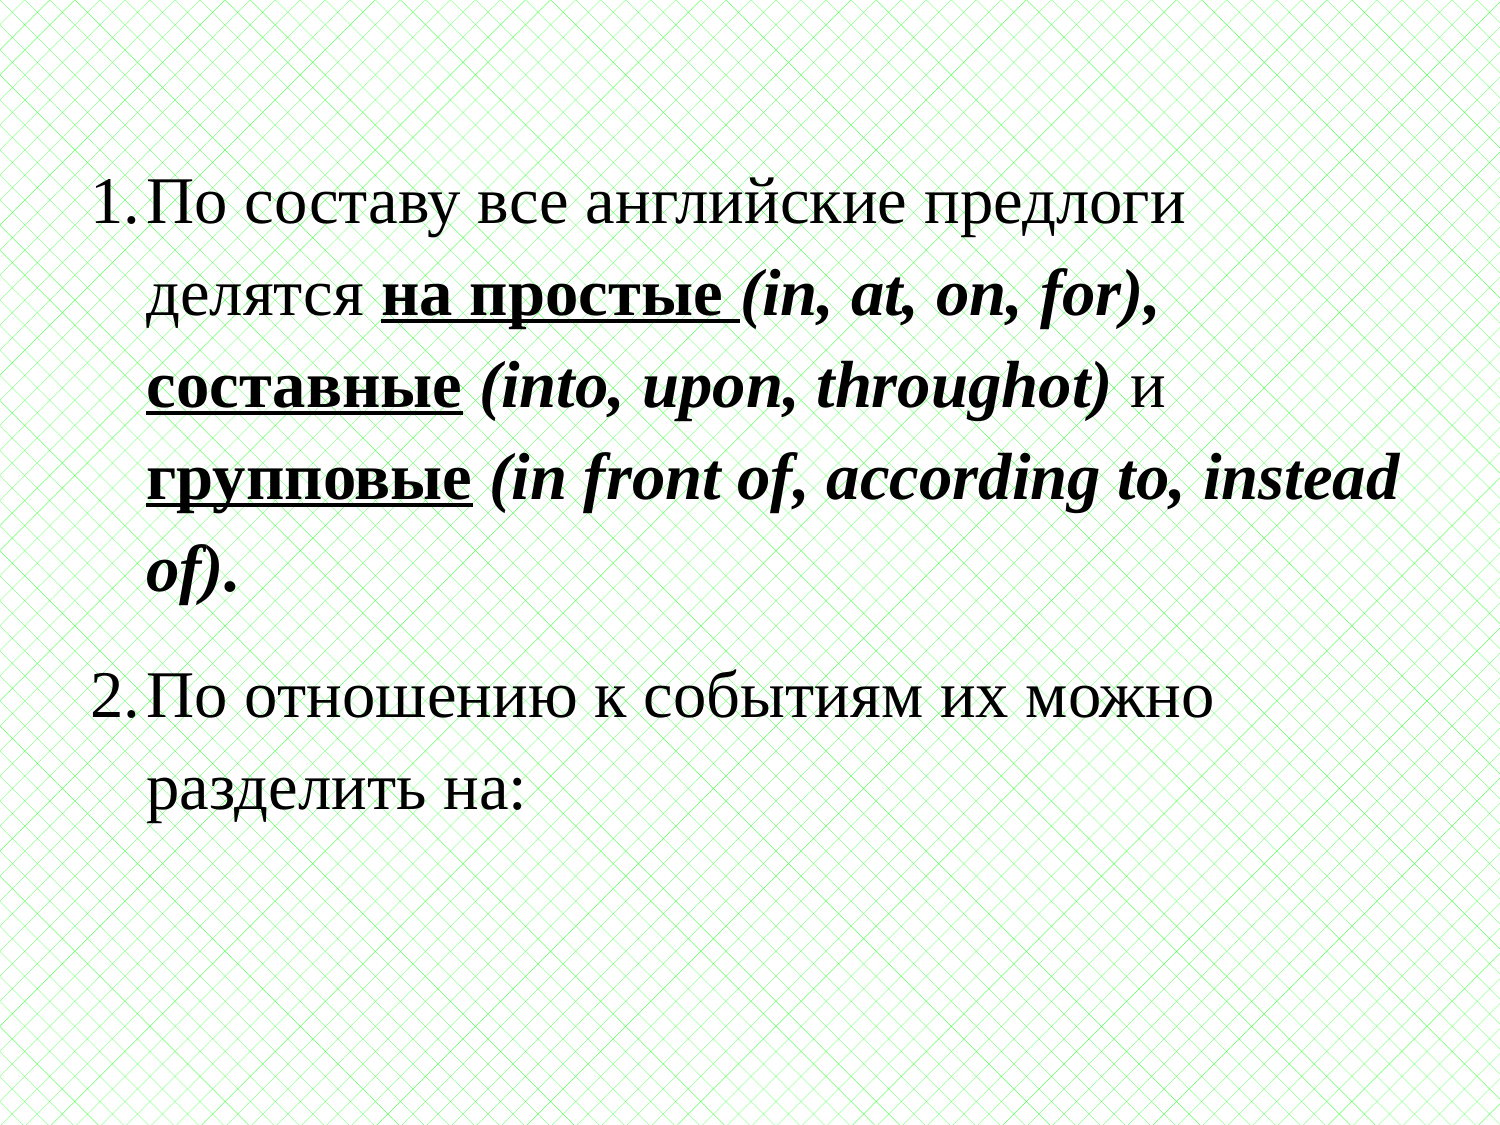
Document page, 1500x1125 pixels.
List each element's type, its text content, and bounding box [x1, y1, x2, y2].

title Источники: [0, 0, 1500, 1125]
list По составу все английские предлоги делятся на простые (in, at, on, for), составные (into, upon, throughot) и групповые (in front of, according to, instead of). По отношению к событиям их можно разделить на: [75, 137, 1425, 1005]
